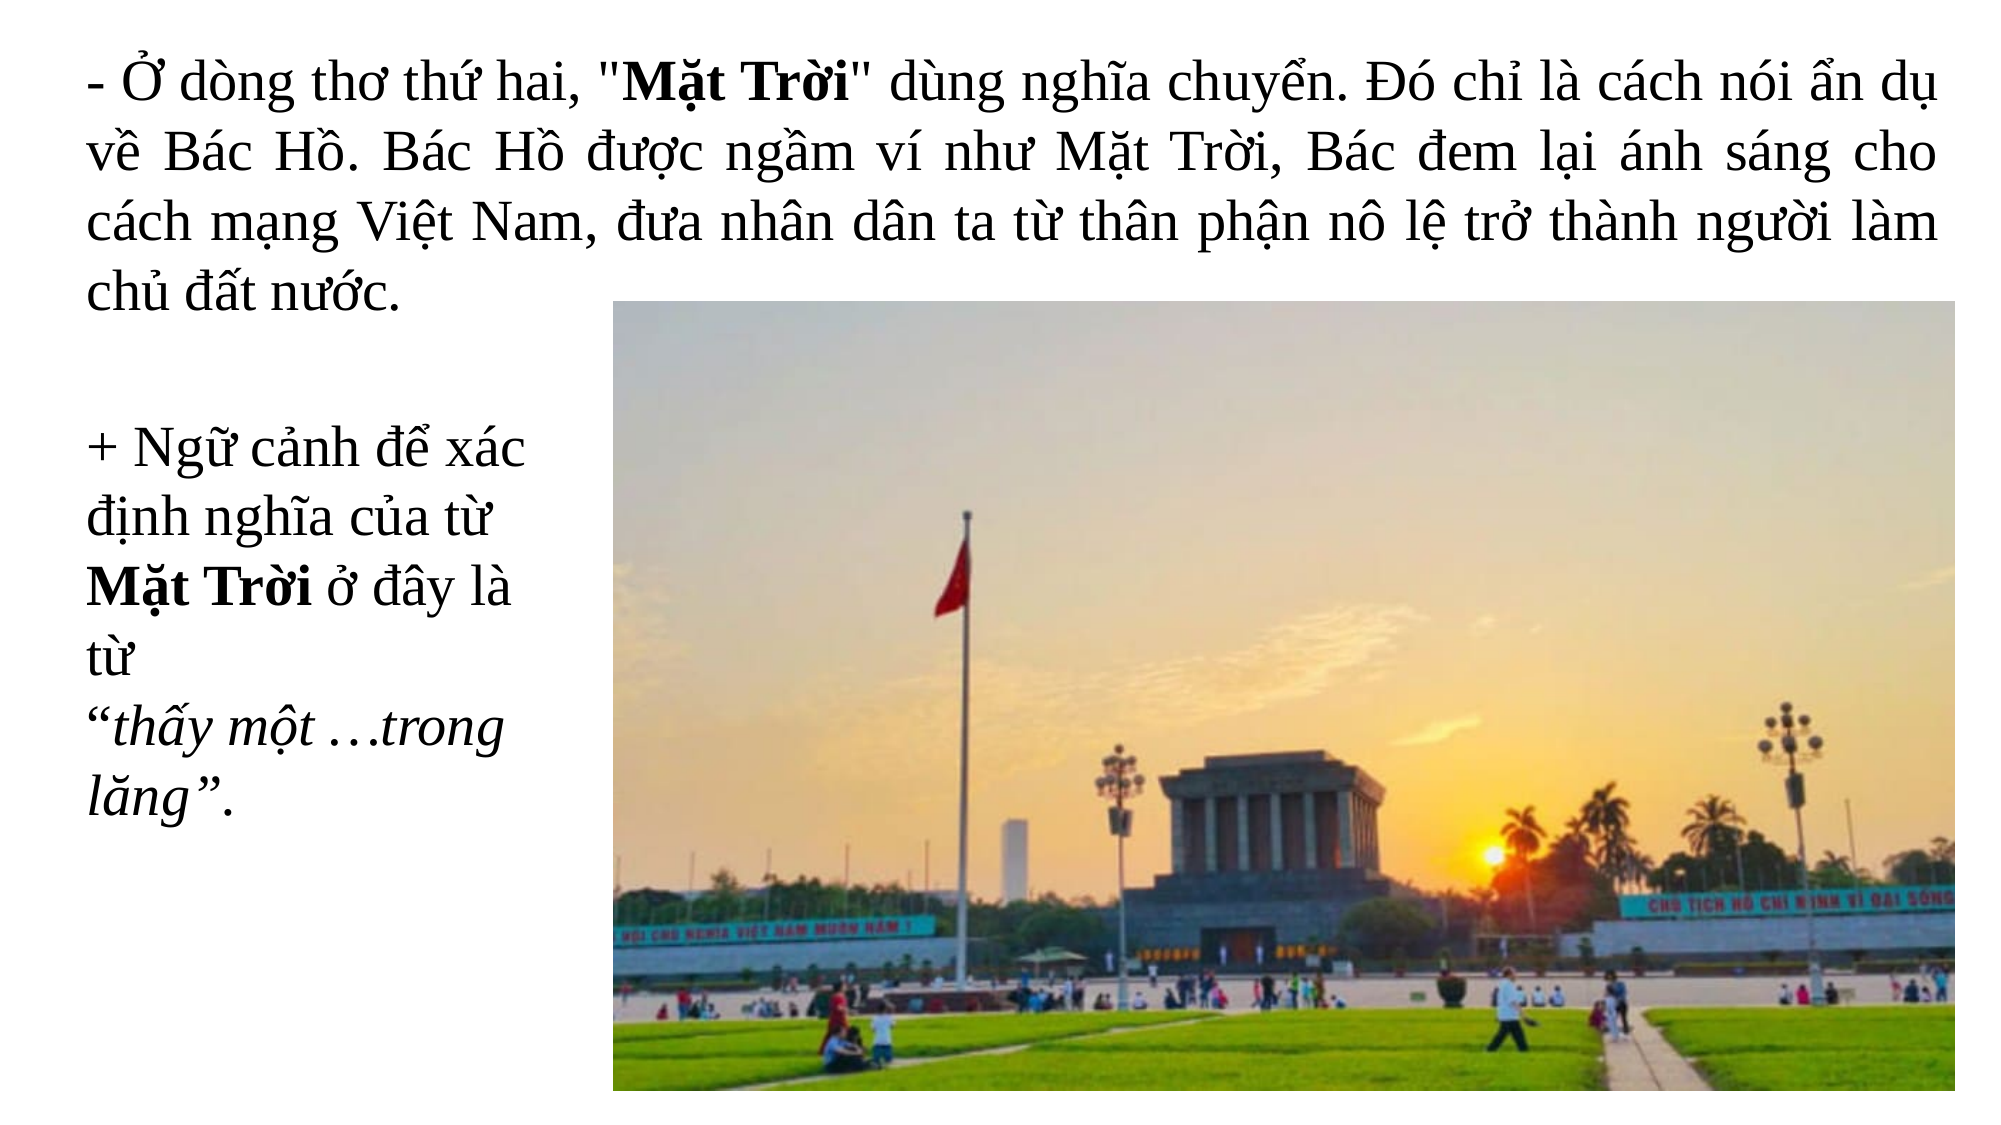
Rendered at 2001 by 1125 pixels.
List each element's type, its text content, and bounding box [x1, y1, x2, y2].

text_box + Ngữ cảnh để xác định nghĩa của từ Mặt Trời ở đây là từ “thấy một …trong lăng”. [71, 400, 554, 835]
picture [613, 301, 1955, 1091]
text_box - Ở dòng thơ thứ hai, "Mặt Trời" dùng nghĩa chuyển. Đó chỉ là cách nói ẩn dụ về Bác Hồ. Bác Hồ được ngầm ví như Mặt Trời, Bác đem lại ánh sáng cho cách mạng Việt Nam, đưa nhân dân ta từ thân phận nô lệ trở thành người làm chủ đất nước. [71, 34, 1955, 330]
